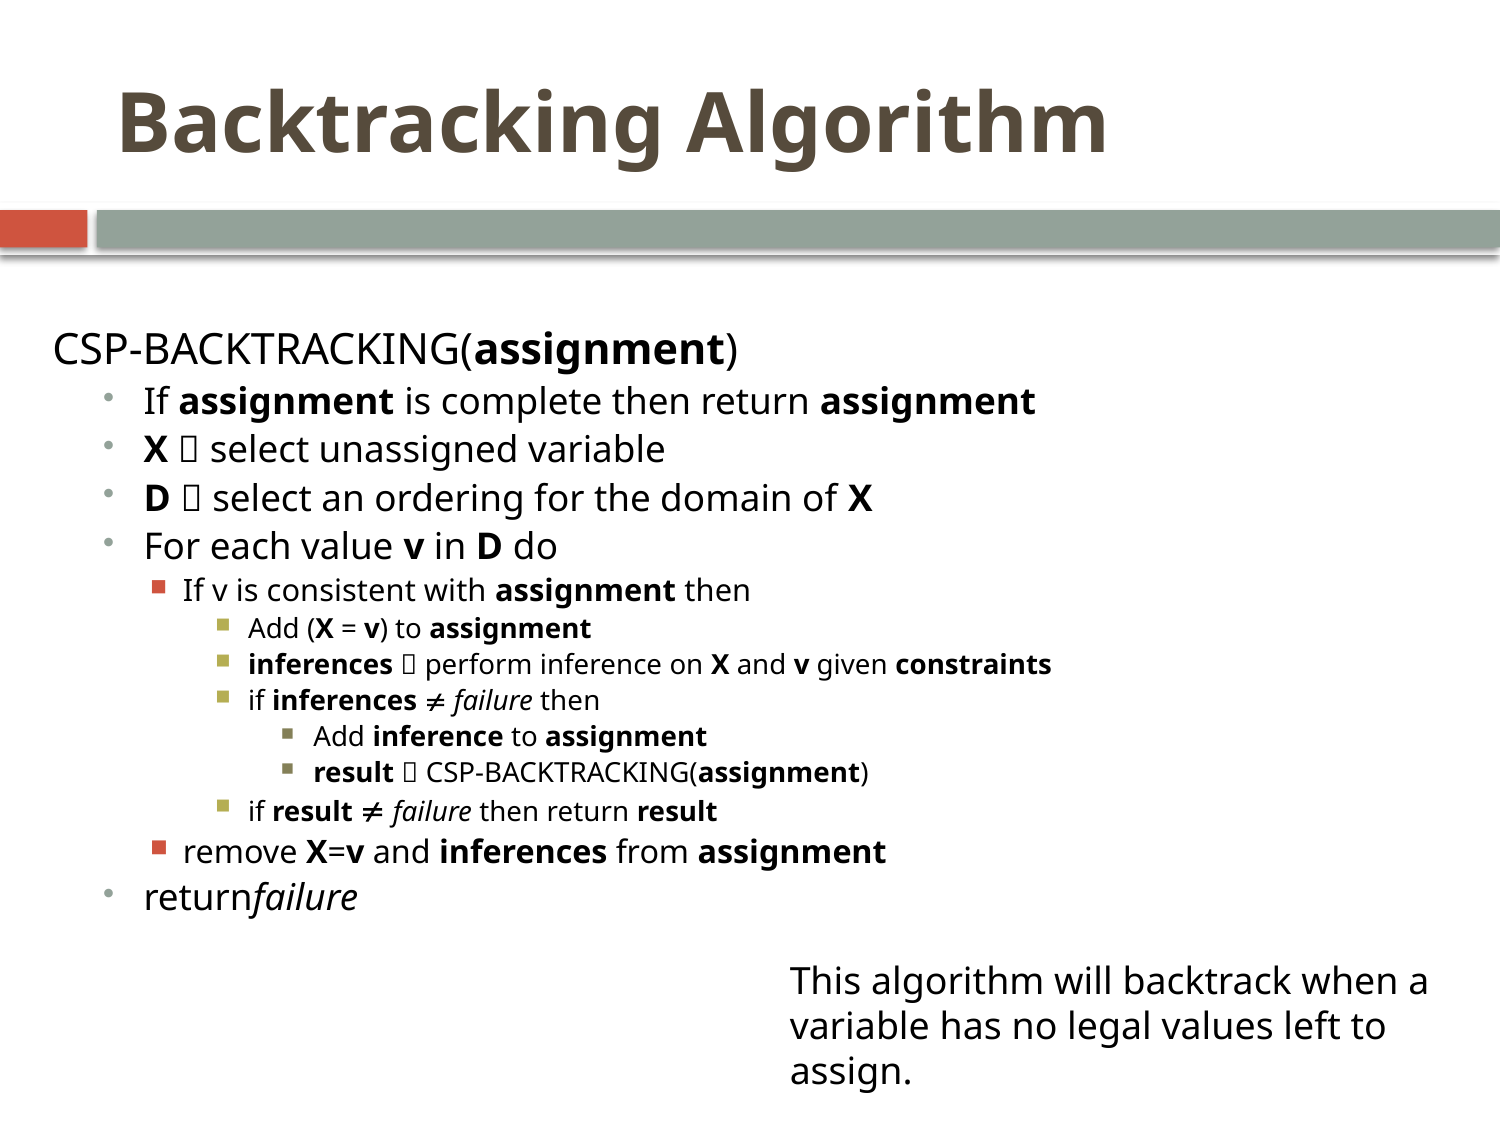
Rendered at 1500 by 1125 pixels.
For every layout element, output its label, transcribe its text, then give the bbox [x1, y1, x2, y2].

title Backtracking Algorithm [100, 37, 1438, 200]
list CSP-BACKTRACKING(assignment) If assignment is complete then return assignment X  select unassigned variable D  select an ordering for the domain of X For each value v in D do If v is consistent with assignment then Add (X = v) to assignment inferences  perform inference on X and v given constraints if inferences  failure then Add inference to assignment result  CSP-BACKTRACKING(assignment) if result  failure then return result remove X=v and inferences from assignment returnfailure [37, 287, 1253, 930]
text_box This algorithm will backtrack when a variable has no legal values left to assign. [774, 949, 1475, 1100]
